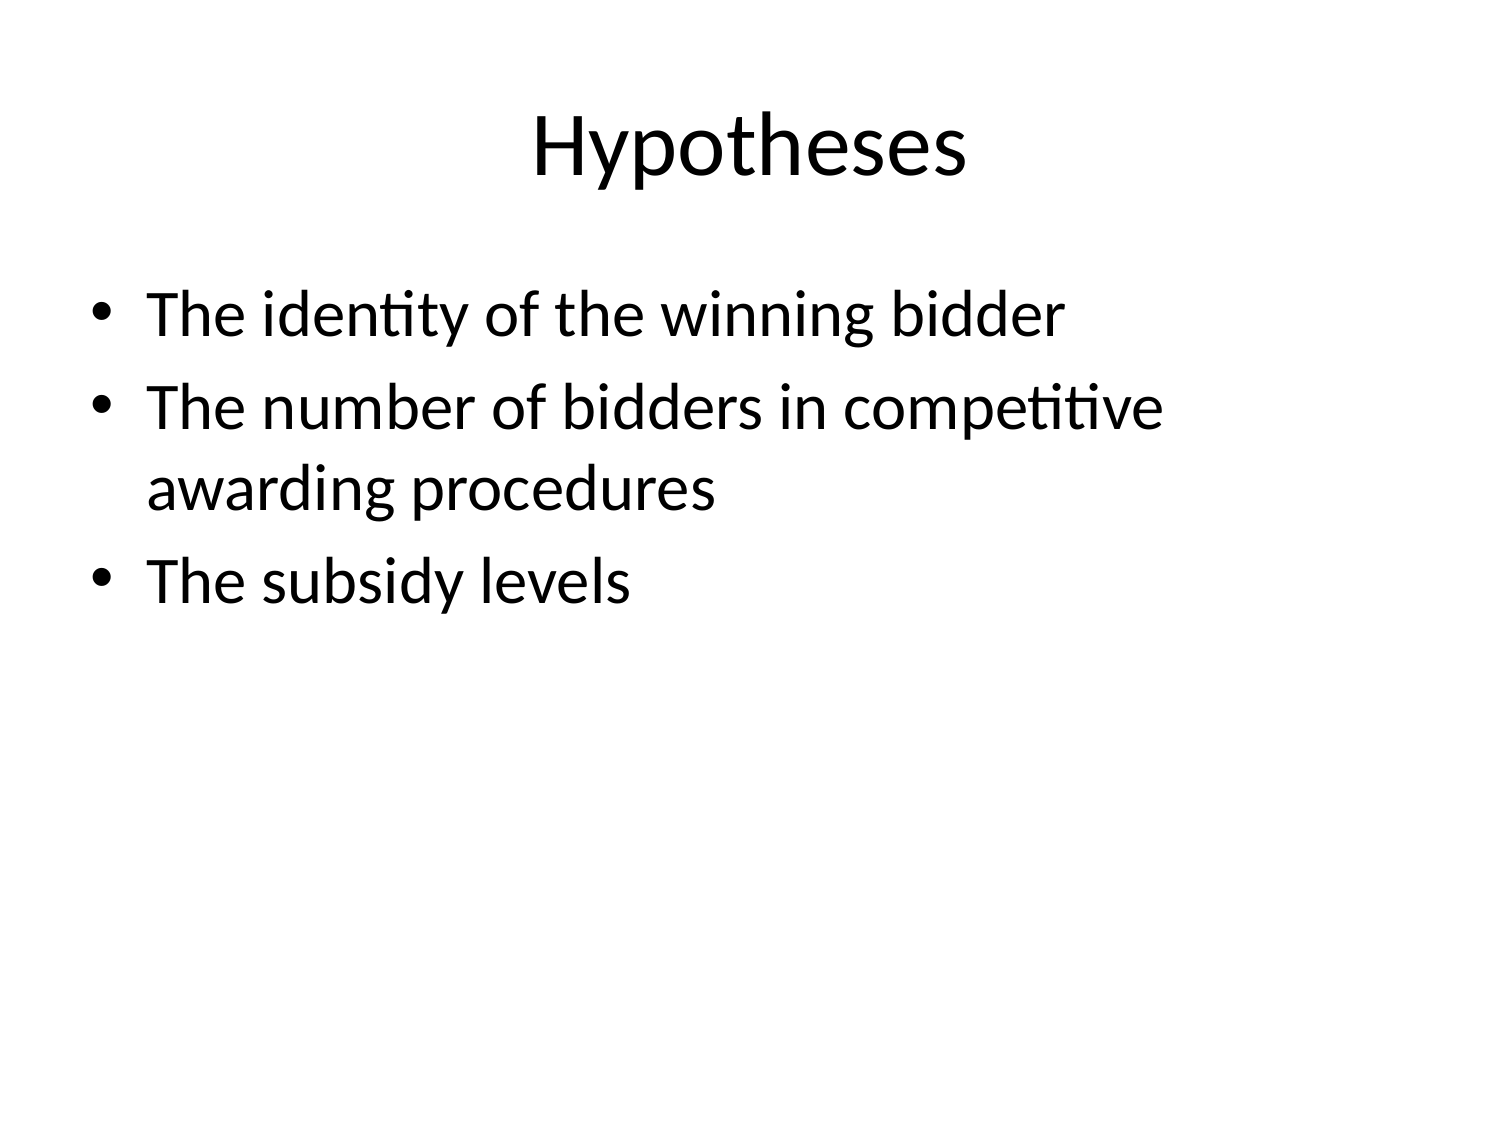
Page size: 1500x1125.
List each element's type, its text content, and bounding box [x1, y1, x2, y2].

title Hypotheses [75, 45, 1425, 233]
list The identity of the winning bidder The number of bidders in competitive awarding procedures The subsidy levels [75, 262, 1425, 1005]
